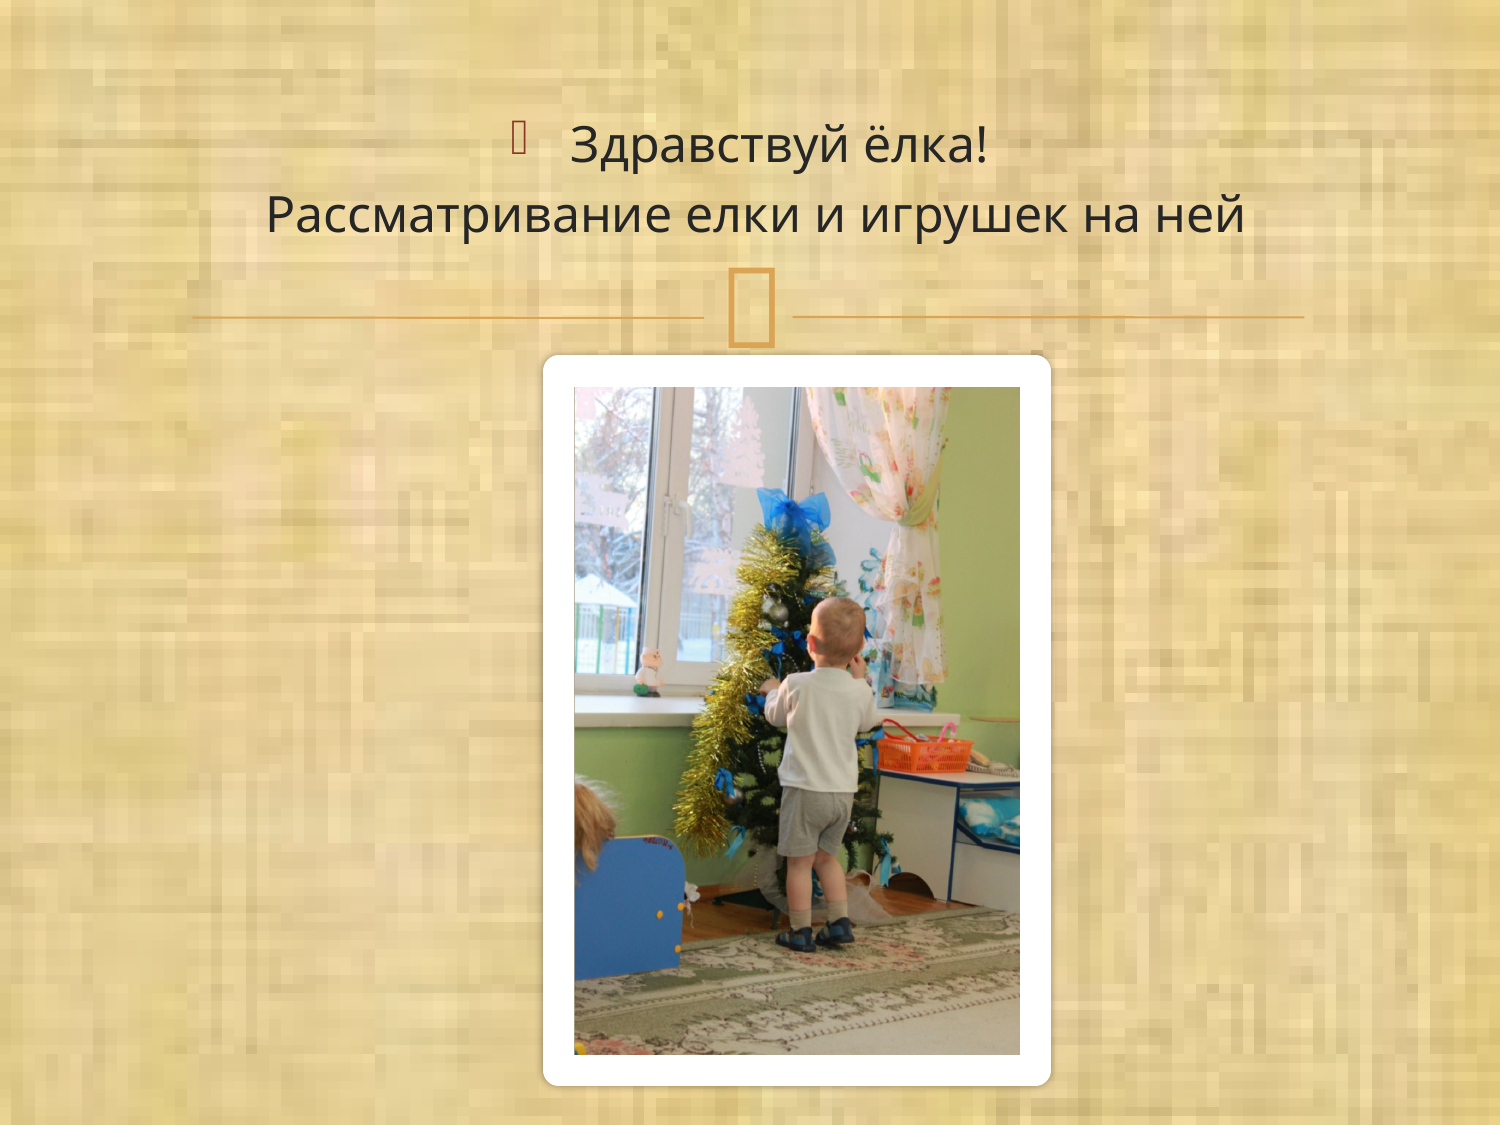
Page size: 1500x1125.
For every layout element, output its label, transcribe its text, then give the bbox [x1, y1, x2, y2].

list Здравствуй ёлка! Рассматривание елки и игрушек на ней [187, 105, 1313, 258]
picture [462, 387, 1132, 1054]
